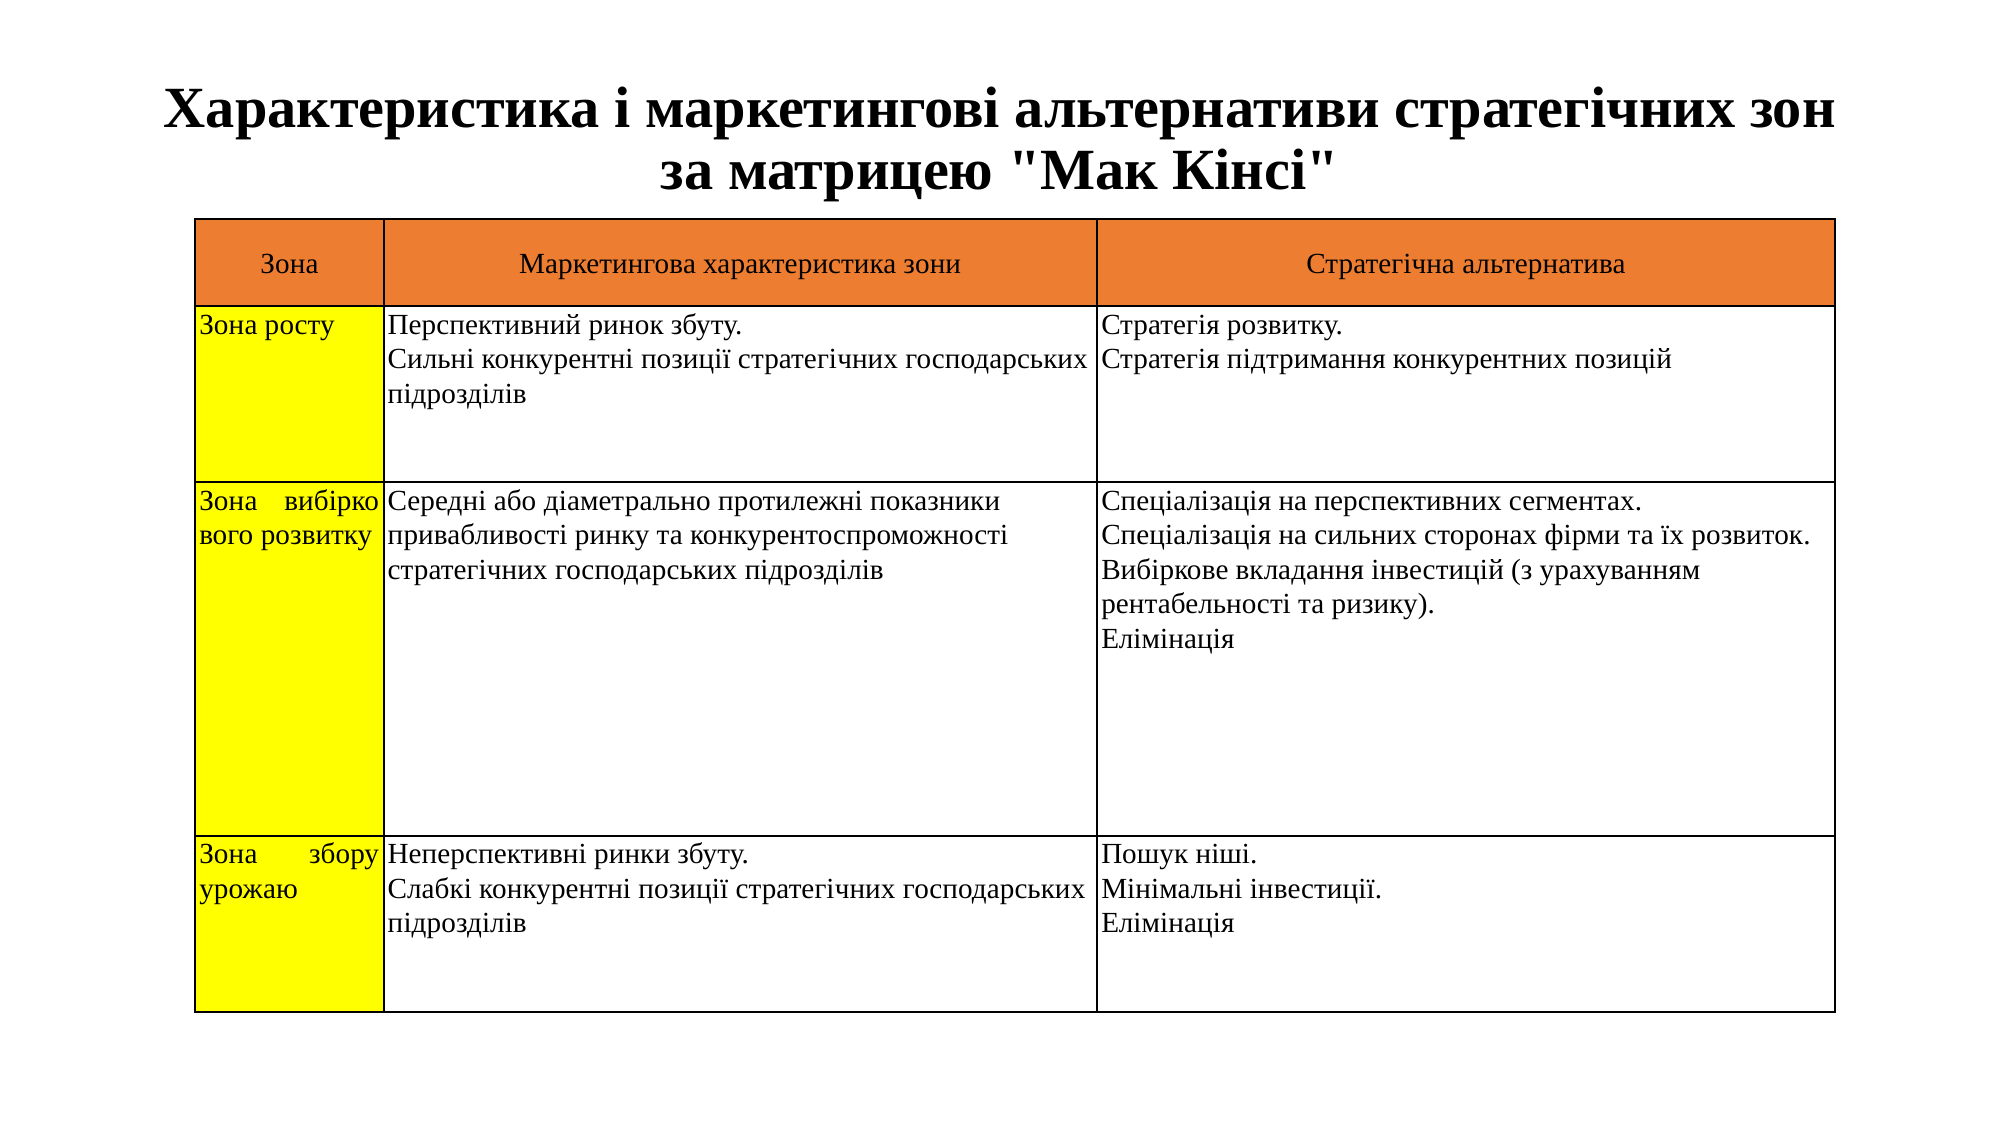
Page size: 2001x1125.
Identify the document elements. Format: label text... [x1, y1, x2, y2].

title Характеристика і маркетингові альтернативи стратегічних зон за матрицею "Мак Кінсі" [137, 59, 1863, 220]
table_cell Зона вибірко­вого розвитку [196, 483, 383, 835]
table_cell Пошук ніші. Мінімальні інвестиції. Елімінація [1098, 837, 1834, 1011]
table_cell Спеціалізація на перспективних сегментах. Спеціалізація на сильних сторонах фірми та їх розвиток. Вибіркове вкладання інвестицій (з урахуванням рентабельності та ризику). Елімінація [1098, 483, 1834, 835]
table_cell Зона росту [196, 307, 383, 481]
table_header Зона [196, 220, 383, 305]
table_cell Неперспективні ринки збуту. Слабкі конкурентні позиції стратегічних господарських підрозділів [385, 837, 1096, 1011]
table_header Маркетингова характеристика зони [385, 220, 1096, 305]
table_header Стратегічна альтернатива [1098, 220, 1834, 305]
table_cell Перспективний ринок збуту. Сильні конкурентні позиції стратегічних господарських підрозділів [385, 307, 1096, 481]
table_cell Середні або діаметрально протилежні показники привабливості ринку та конкурентоспроможності стратегічних господарських підрозділів [385, 483, 1096, 835]
table_cell Стратегія розвитку. Стратегія підтримання конкурент­них позицій [1098, 307, 1834, 481]
table_cell Зона збору урожаю [196, 837, 383, 1011]
